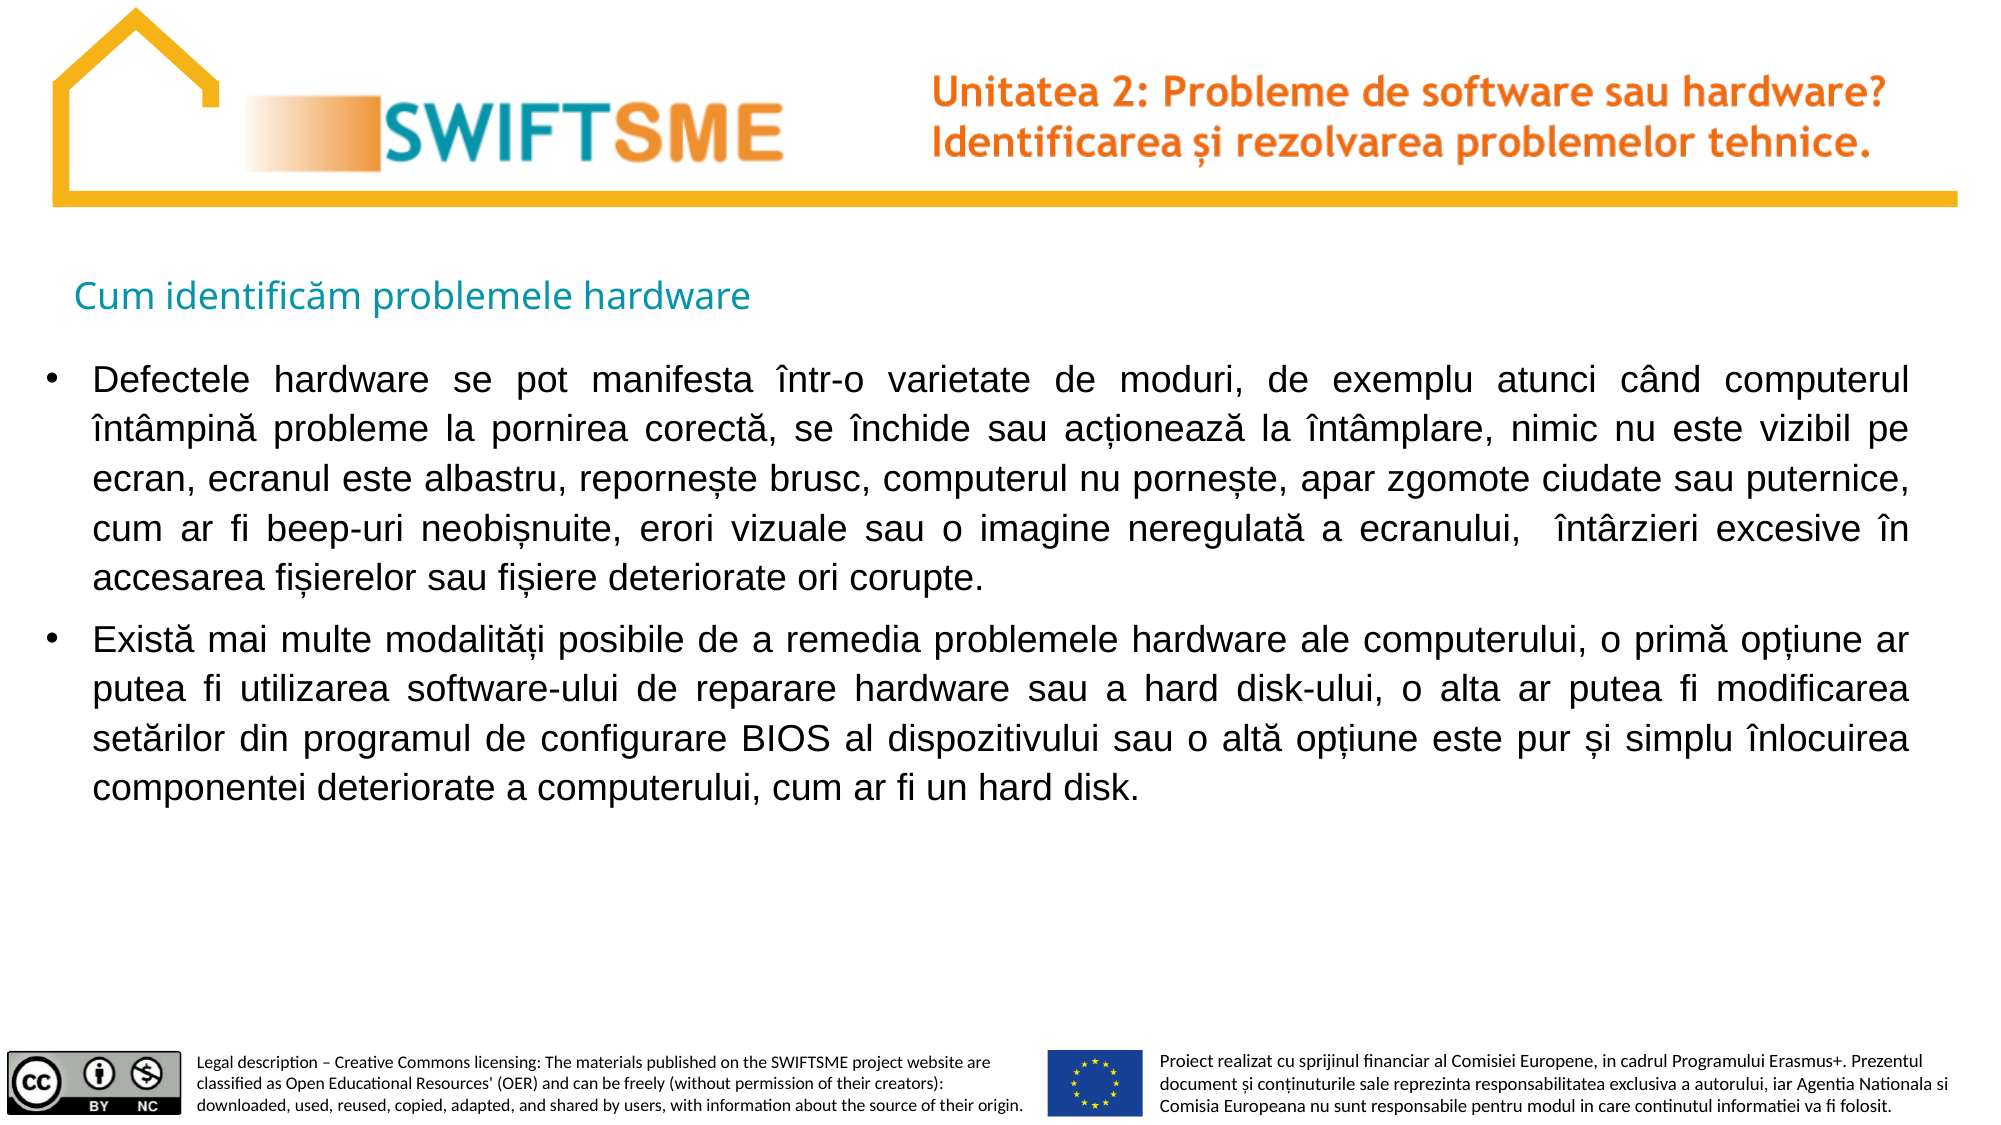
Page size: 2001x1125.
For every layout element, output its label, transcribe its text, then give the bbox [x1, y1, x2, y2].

picture [1047, 1050, 1148, 1117]
text_box Proiect realizat cu sprijinul financiar al Comisiei Europene, in cadrul Programului Erasmus+. Prezentul document și conținuturile sale reprezinta responsabilitatea exclusiva a autorului, iar Agentia Nationala si Comisia Europeana nu sunt responsabile pentru modul in care continutul informatiei va fi folosit. [1144, 1041, 2000, 1124]
text_box Defectele hardware se pot manifesta într-o varietate de moduri, de exemplu atunci când computerul întâmpină probleme la pornirea corectă, se închide sau acționează la întâmplare, nimic nu este vizibil pe ecran, ecranul este albastru, repornește brusc, computerul nu pornește, apar zgomote ciudate sau puternice, cum ar fi beep-uri neobișnuite, erori vizuale sau o imagine neregulată a ecranului, întârzieri excesive în accesarea fișierelor sau fișiere deteriorate ori corupte. Există mai multe modalități posibile de a remedia problemele hardware ale computerului, o primă opțiune ar putea fi utilizarea software-ului de reparare hardware sau a hard disk-ului, o alta ar putea fi modificarea setărilor din programul de configurare BIOS al dispozitivului sau o altă opțiune este pur și simplu înlocuirea componentei deteriorate a computerului, cum ar fi un hard disk. [16, 343, 1925, 816]
text_box Cum identificăm problemele hardware [58, 264, 1318, 324]
text_box Legal description – Creative Commons licensing: The materials published on the SWIFTSME project website are classified as Open Educational Resources' (OER) and can be freely (without permission of their creators): downloaded, used, reused, copied, adapted, and shared by users, with information about the source of their origin. [181, 1043, 1048, 1123]
picture [231, 80, 799, 187]
picture [6, 1050, 182, 1115]
picture [906, 52, 2000, 226]
